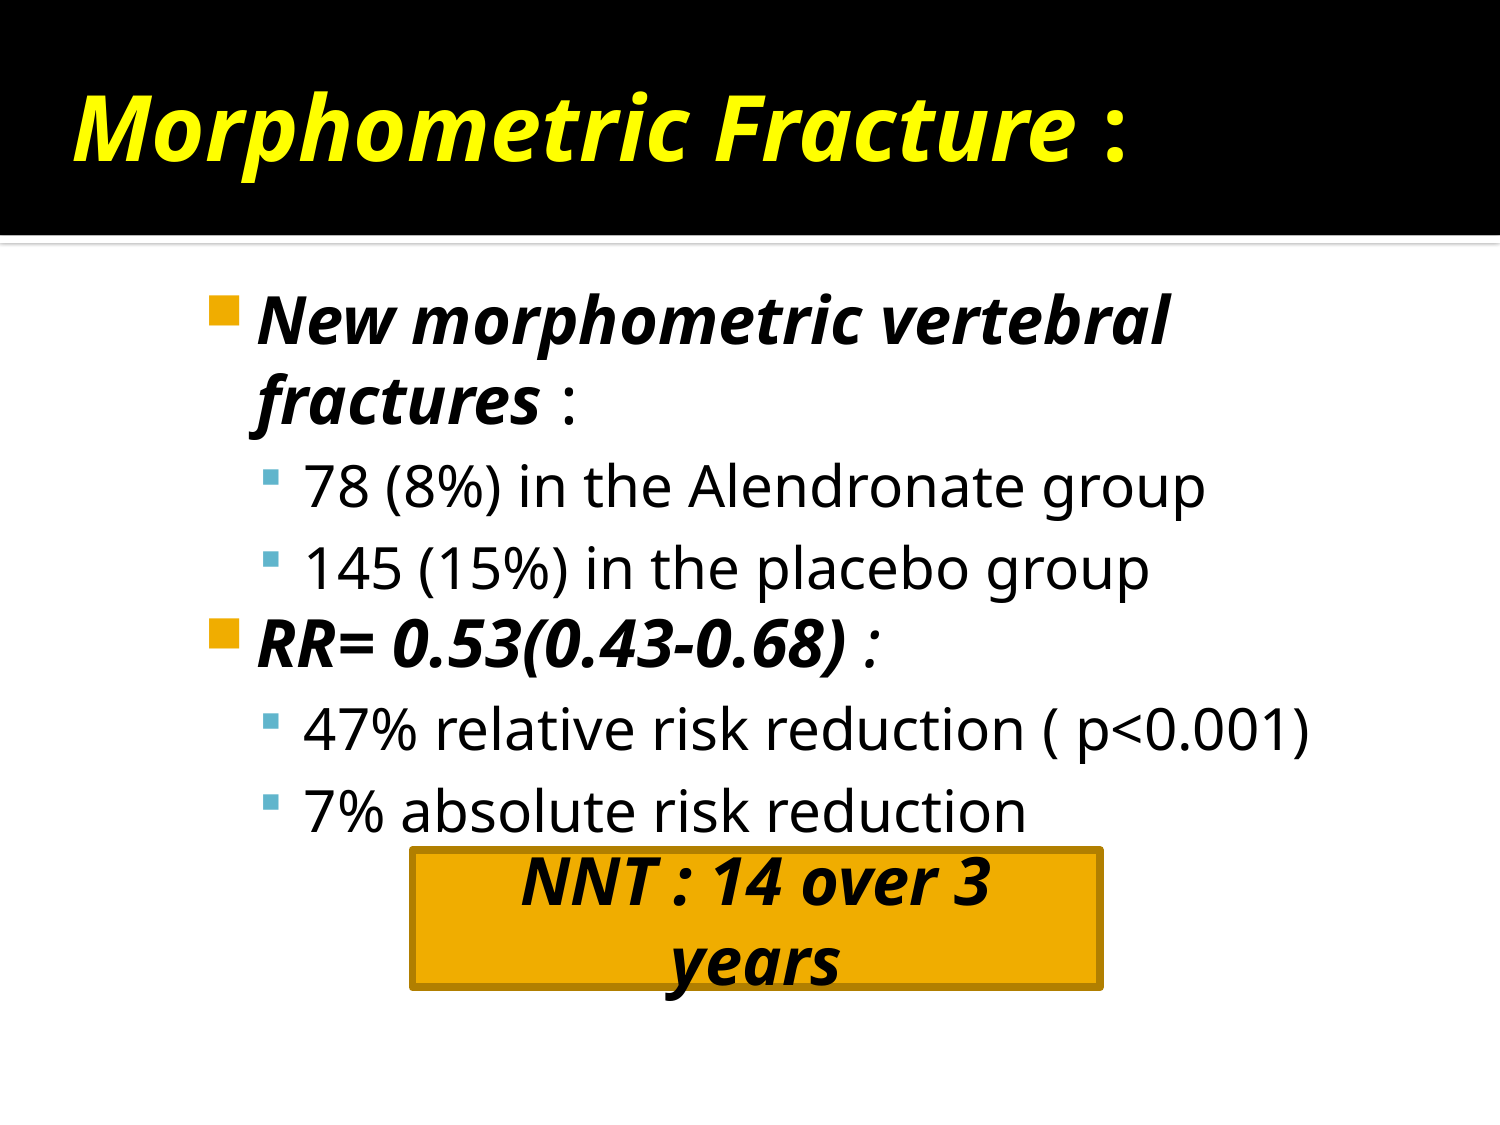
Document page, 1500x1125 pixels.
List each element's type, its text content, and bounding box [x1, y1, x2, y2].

text_box Morphometric Fracture : [56, 62, 1144, 188]
list New morphometric vertebral fractures : 78 (8%) in the Alendronate group 145 (15%) in the placebo group RR= 0.53(0.43-0.68) : 47% relative risk reduction ( p<0.001) 7% absolute risk reduction [174, 262, 1450, 1013]
text_box NNT : 14 over 3 years [409, 846, 1104, 991]
